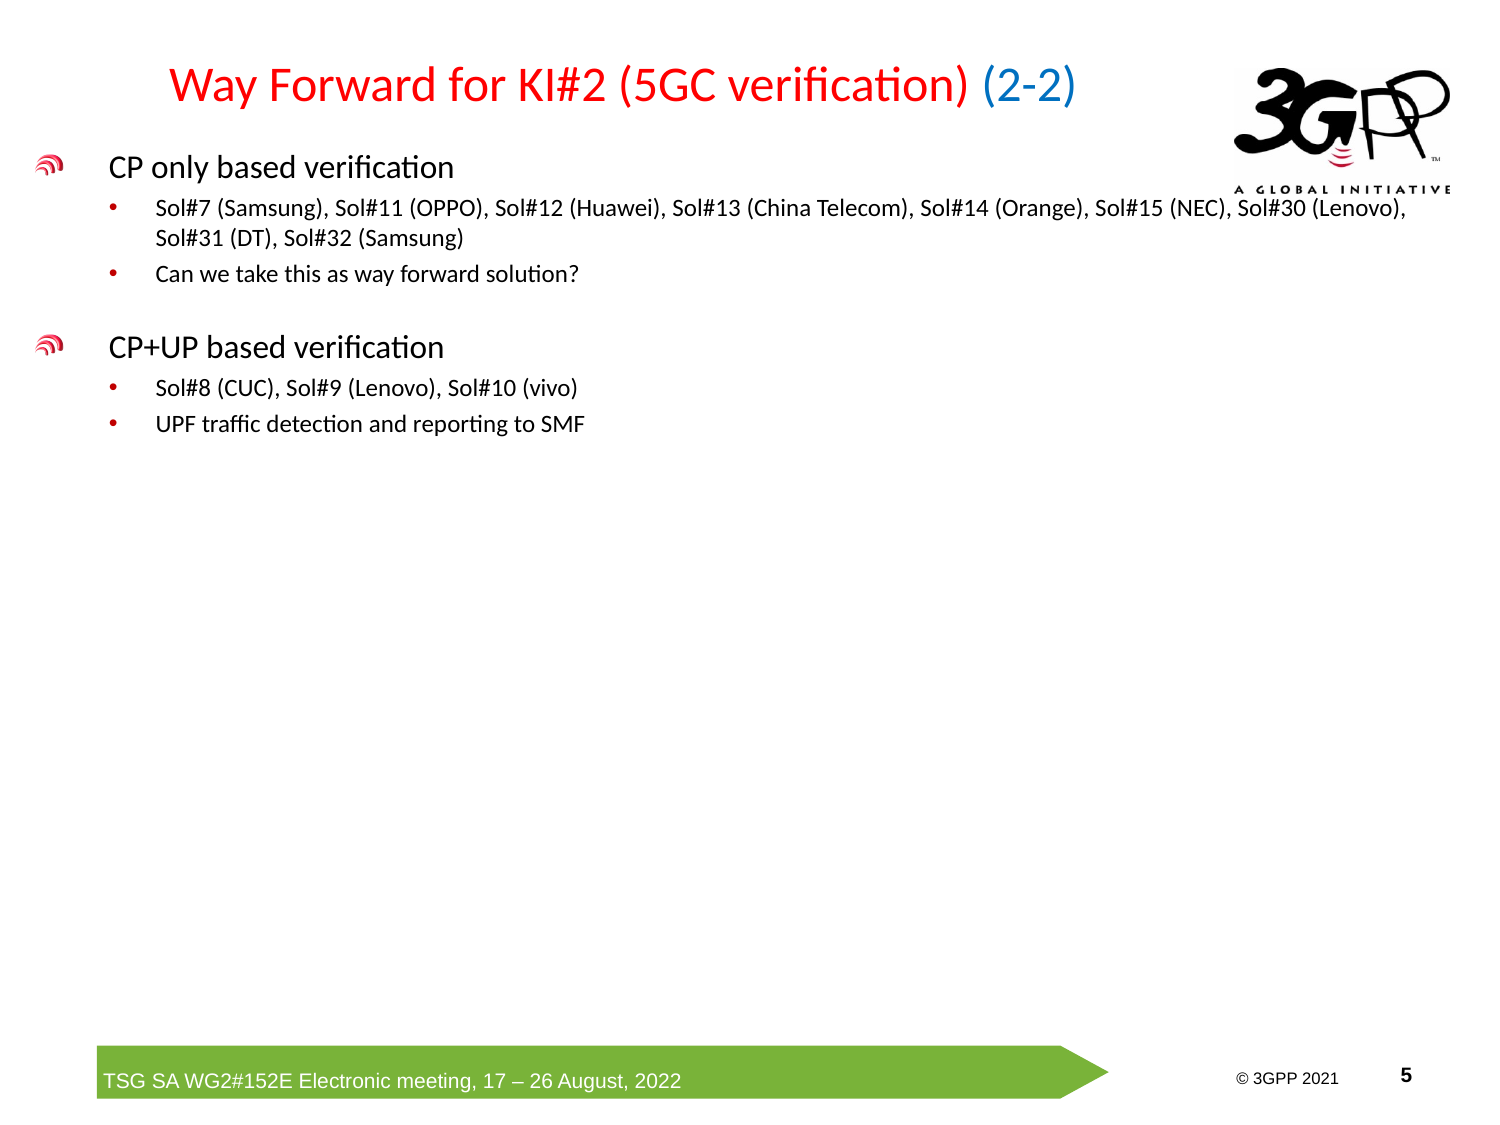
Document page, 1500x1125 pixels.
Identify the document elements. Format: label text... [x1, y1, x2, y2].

title Way Forward for KI#2 (5GC verification) (2-2) [18, 24, 1228, 139]
picture [33, 333, 58, 358]
text_box CP only based verification Sol#7 (Samsung), Sol#11 (OPPO), Sol#12 (Huawei), Sol#13 (China Telecom), Sol#14 (Orange), Sol#15 (NEC), Sol#30 (Lenovo), Sol#31 (DT), Sol#32 (Samsung) Can we take this as way forward solution? CP+UP based verification Sol#8 (CUC), Sol#9 (Lenovo), Sol#10 (vivo) UPF traffic detection and reporting to SMF [19, 138, 1438, 1040]
picture [1234, 68, 1450, 194]
picture [33, 153, 58, 178]
